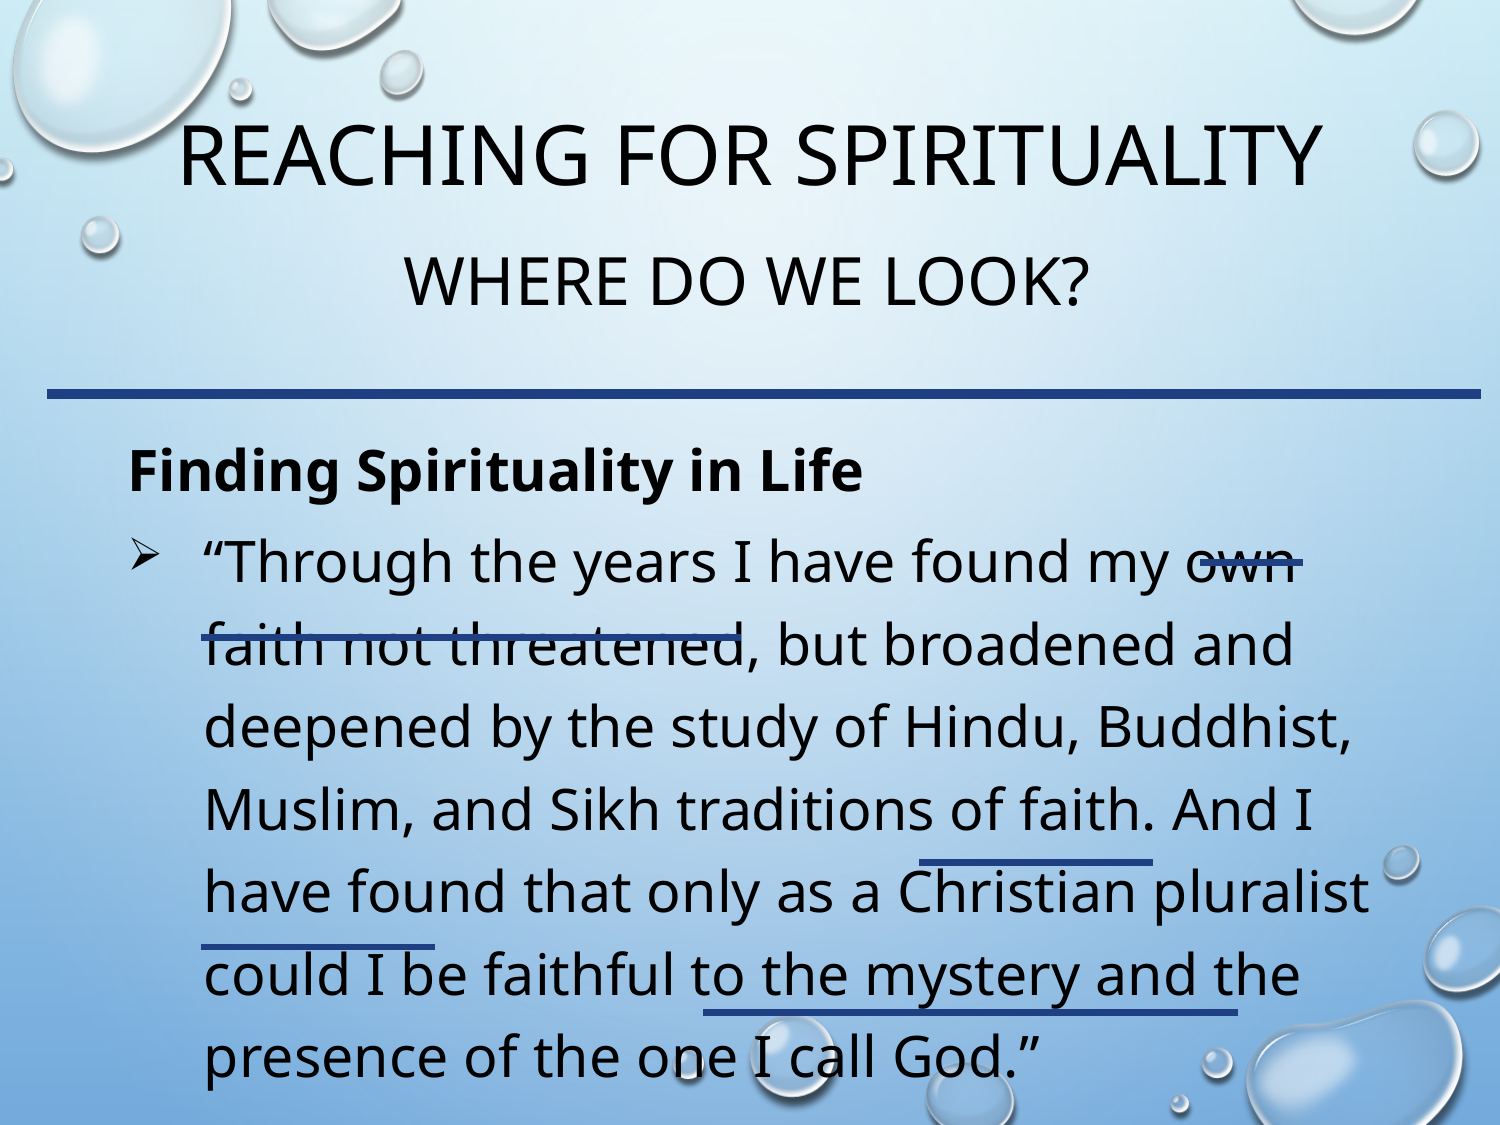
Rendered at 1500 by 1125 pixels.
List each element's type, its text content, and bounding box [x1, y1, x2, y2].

list Finding Spirituality in Life “Through the years I have found my own faith not threatened, but broadened and deepened by the study of Hindu, Buddhist, Muslim, and Sikh traditions of faith. And I have found that only as a Christian pluralist could I be faithful to the mystery and the presence of the one I call God.” [112, 412, 1388, 1107]
title Reaching for spirituality [112, 101, 1388, 216]
list Where do we look? [200, 215, 1294, 366]
picture [0, 0, 1500, 1125]
